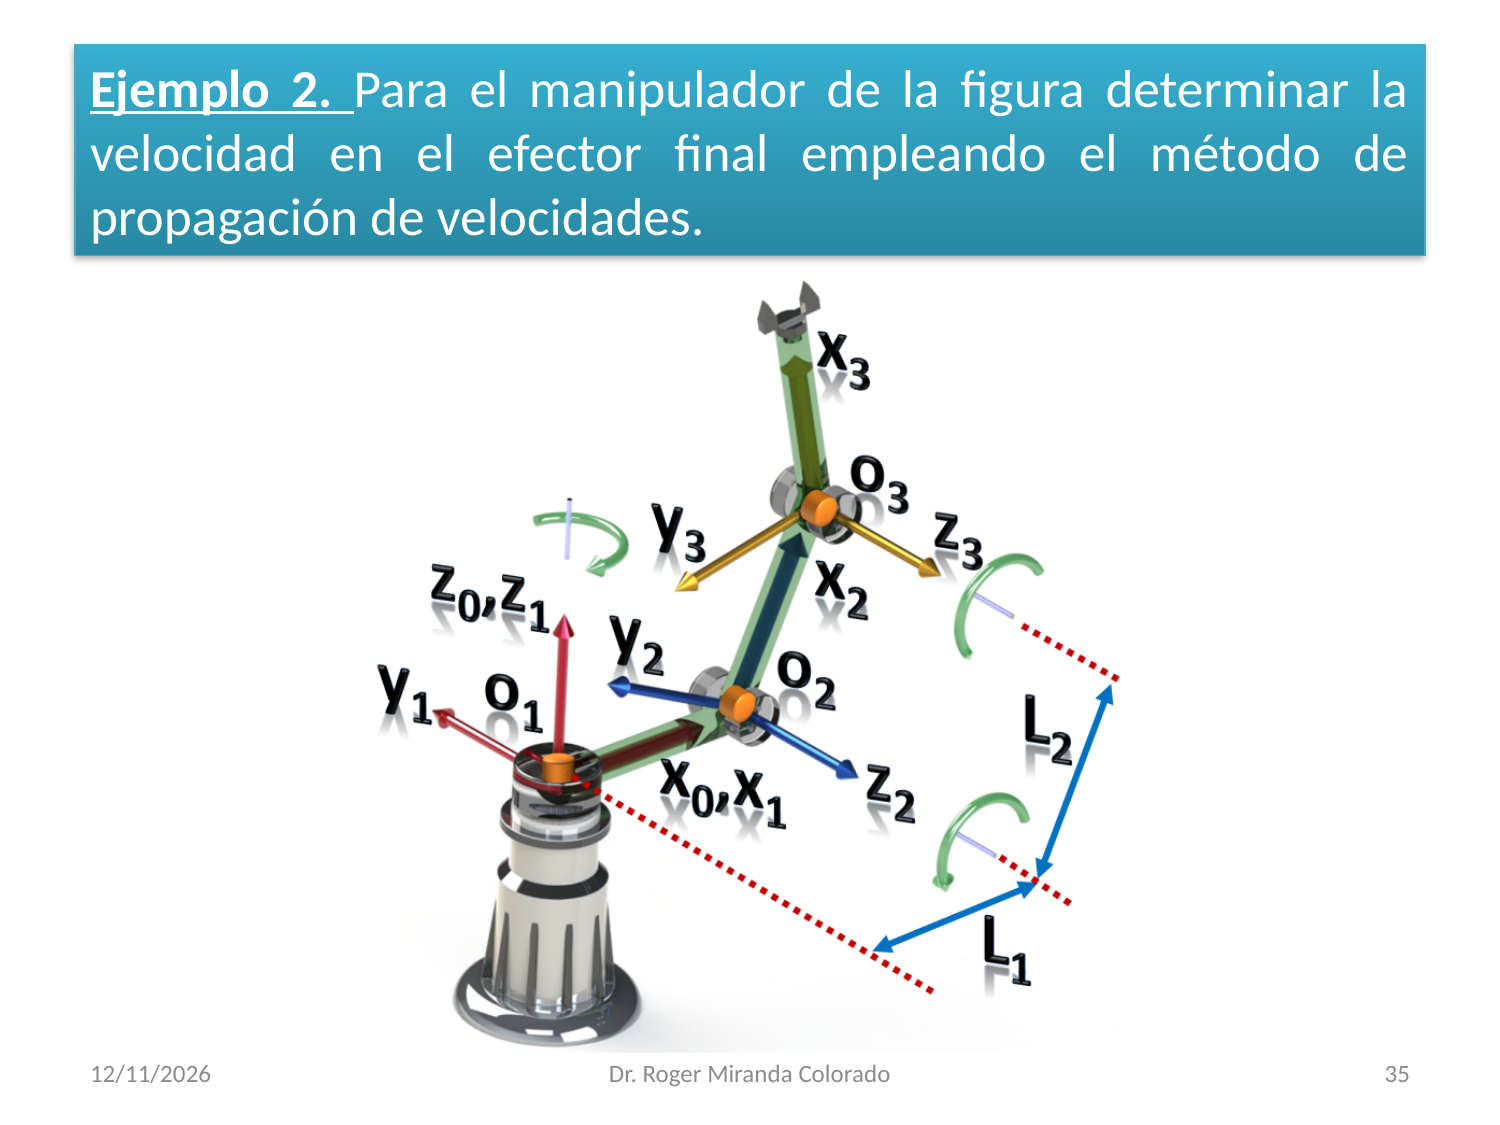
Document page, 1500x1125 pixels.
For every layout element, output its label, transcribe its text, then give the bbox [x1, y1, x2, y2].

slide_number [75, 1042, 425, 1103]
slide_number 35 [1074, 1042, 1425, 1103]
title Ejemplo 2. Para el manipulador de la figura determinar la velocidad en el efector final empleando el método de propagación de velocidades. [74, 44, 1426, 256]
footer Dr. Roger Miranda Colorado [512, 1065, 988, 1103]
picture [371, 278, 1129, 1057]
